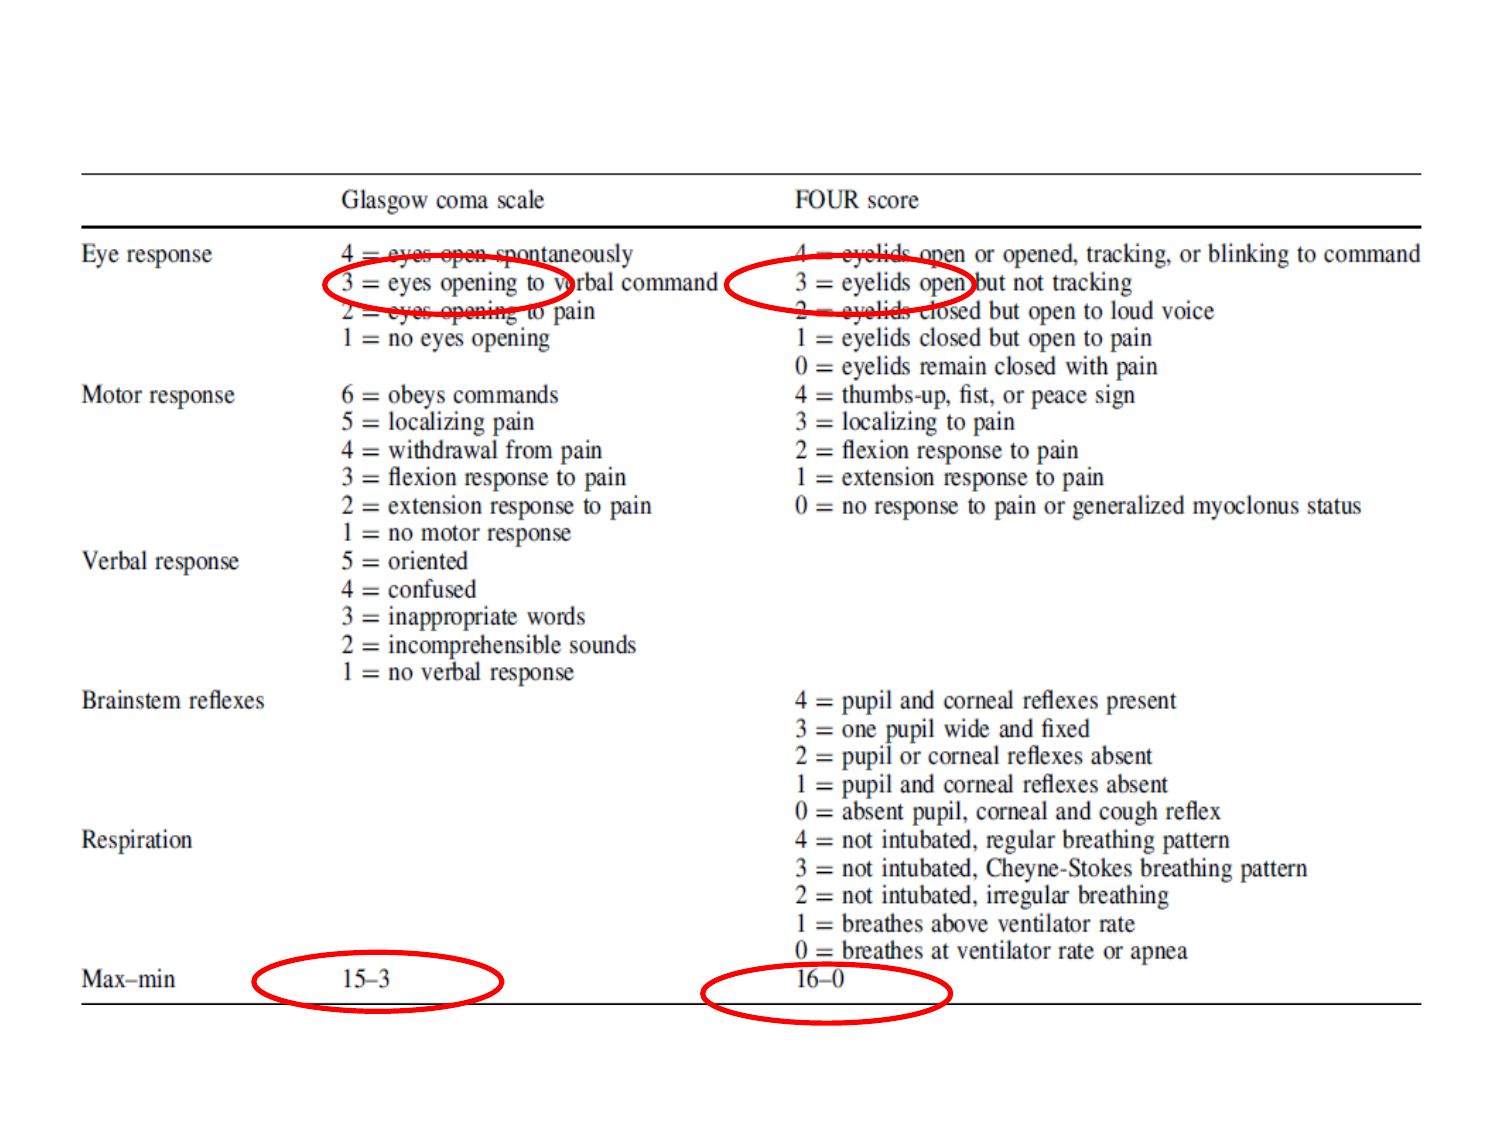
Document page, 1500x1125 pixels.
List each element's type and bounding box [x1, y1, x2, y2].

list [76, 172, 1423, 1006]
text_box [725, 1013, 928, 1026]
